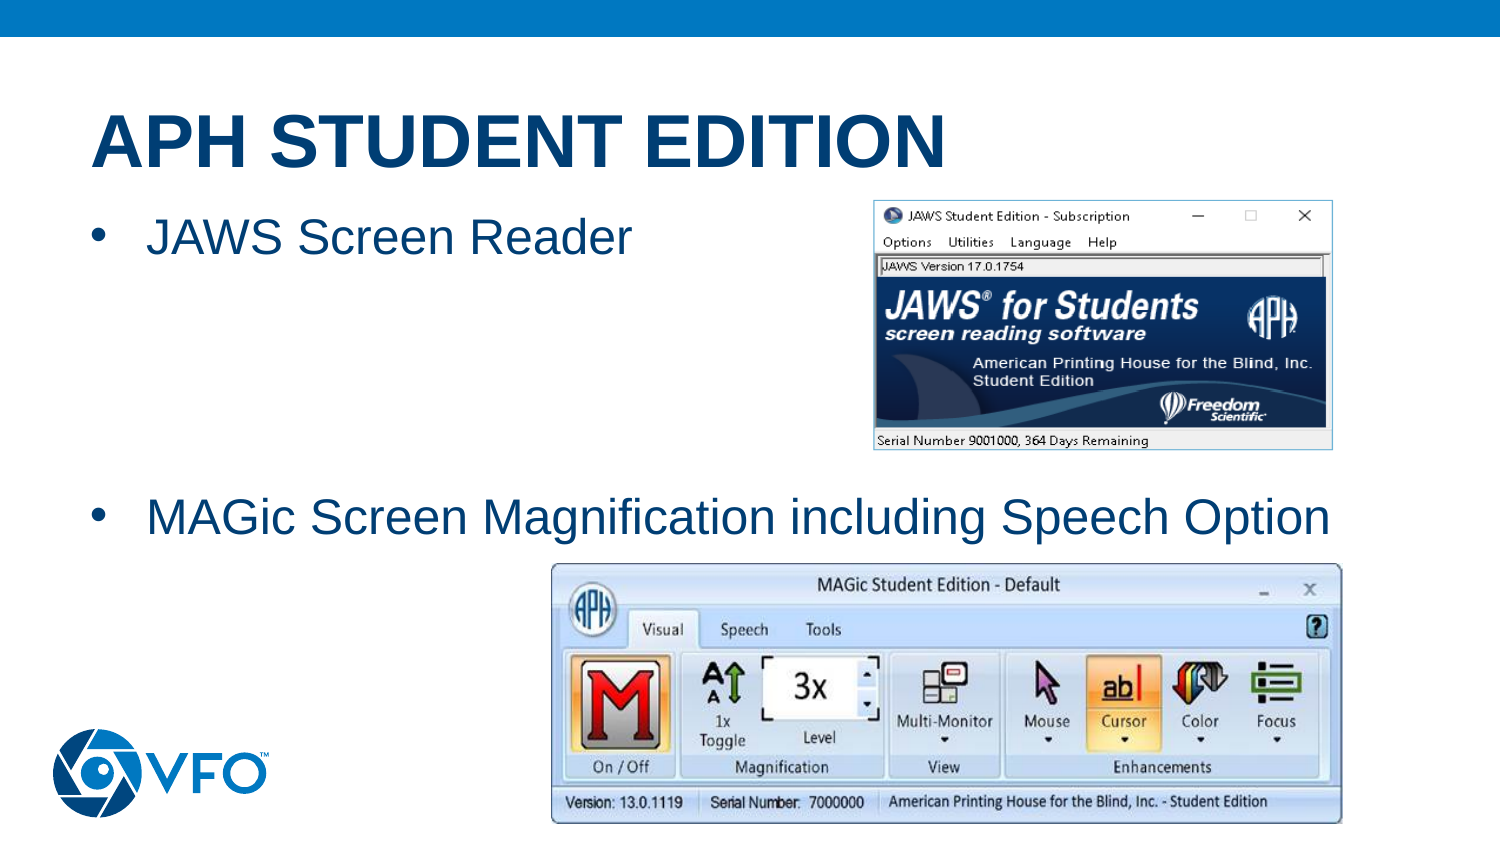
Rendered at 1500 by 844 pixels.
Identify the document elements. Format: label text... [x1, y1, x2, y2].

list JAWS Screen Reader MAGic Screen Magnification including Speech Option [75, 196, 1425, 754]
picture [867, 196, 1343, 461]
picture [551, 563, 1343, 824]
title APH Student Edition [75, 67, 1425, 196]
